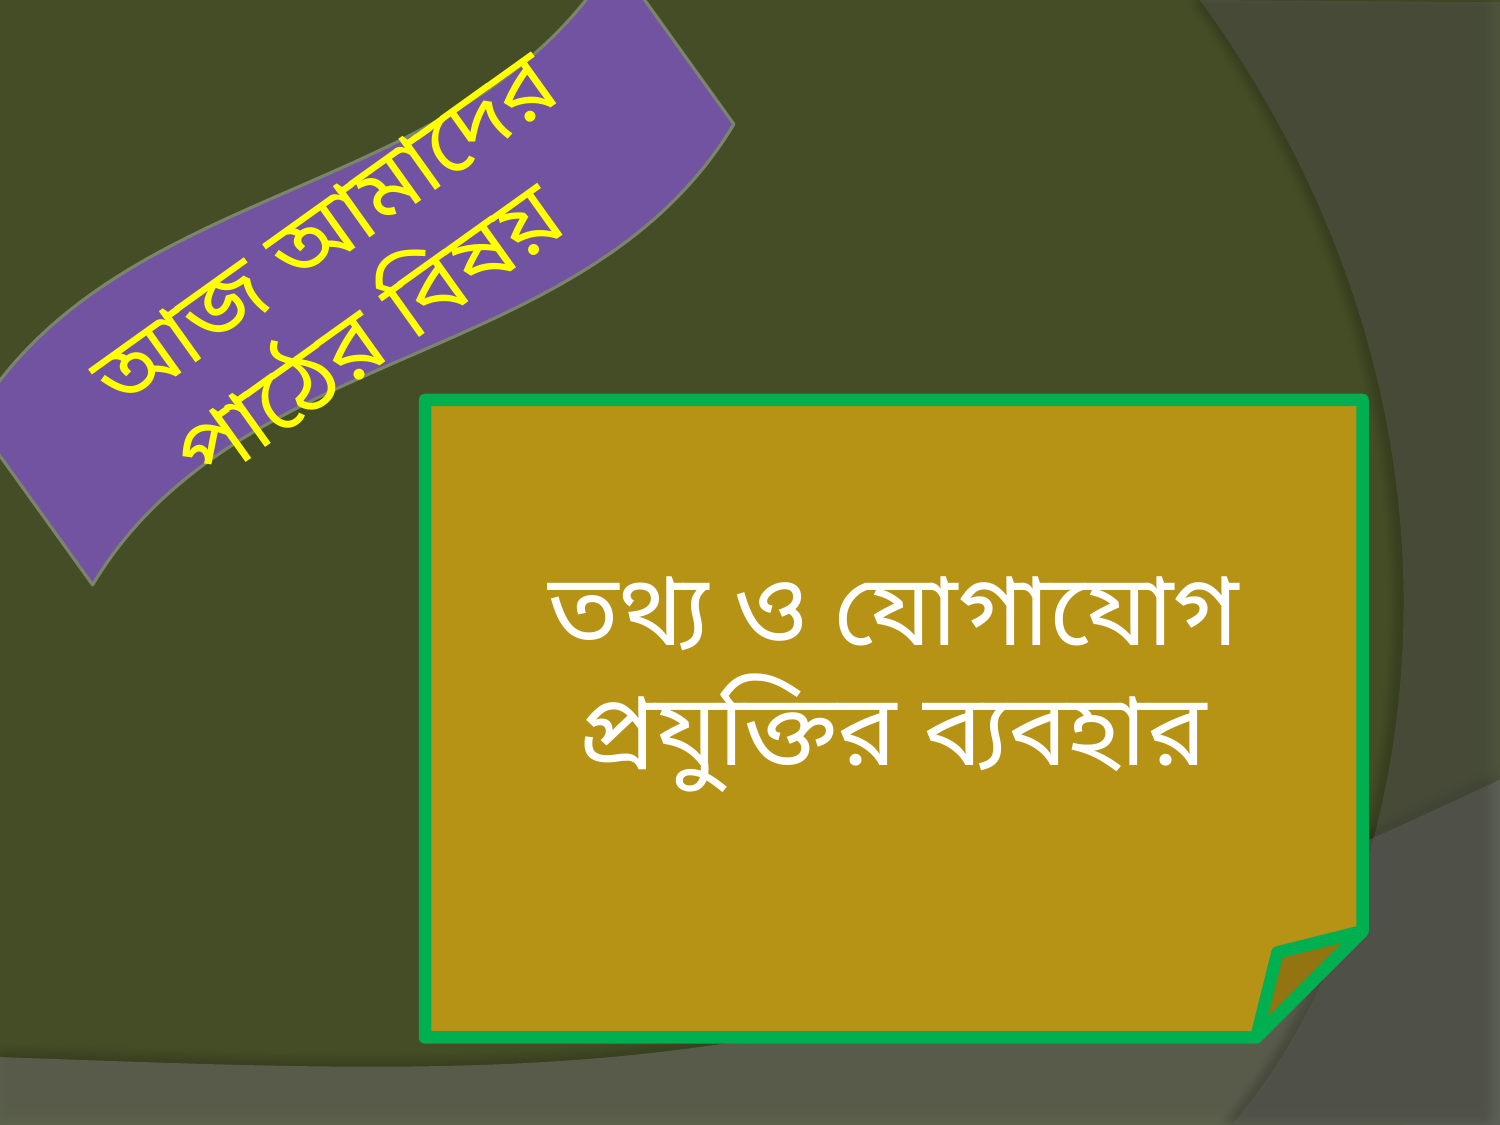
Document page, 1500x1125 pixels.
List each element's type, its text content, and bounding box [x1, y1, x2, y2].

text_box তথ্য ও যোগাযোগ প্রযুক্তির ব্যবহার [423, 398, 1365, 1040]
text_box আজ আমাদের পাঠের বিষয় [0, 0, 736, 587]
